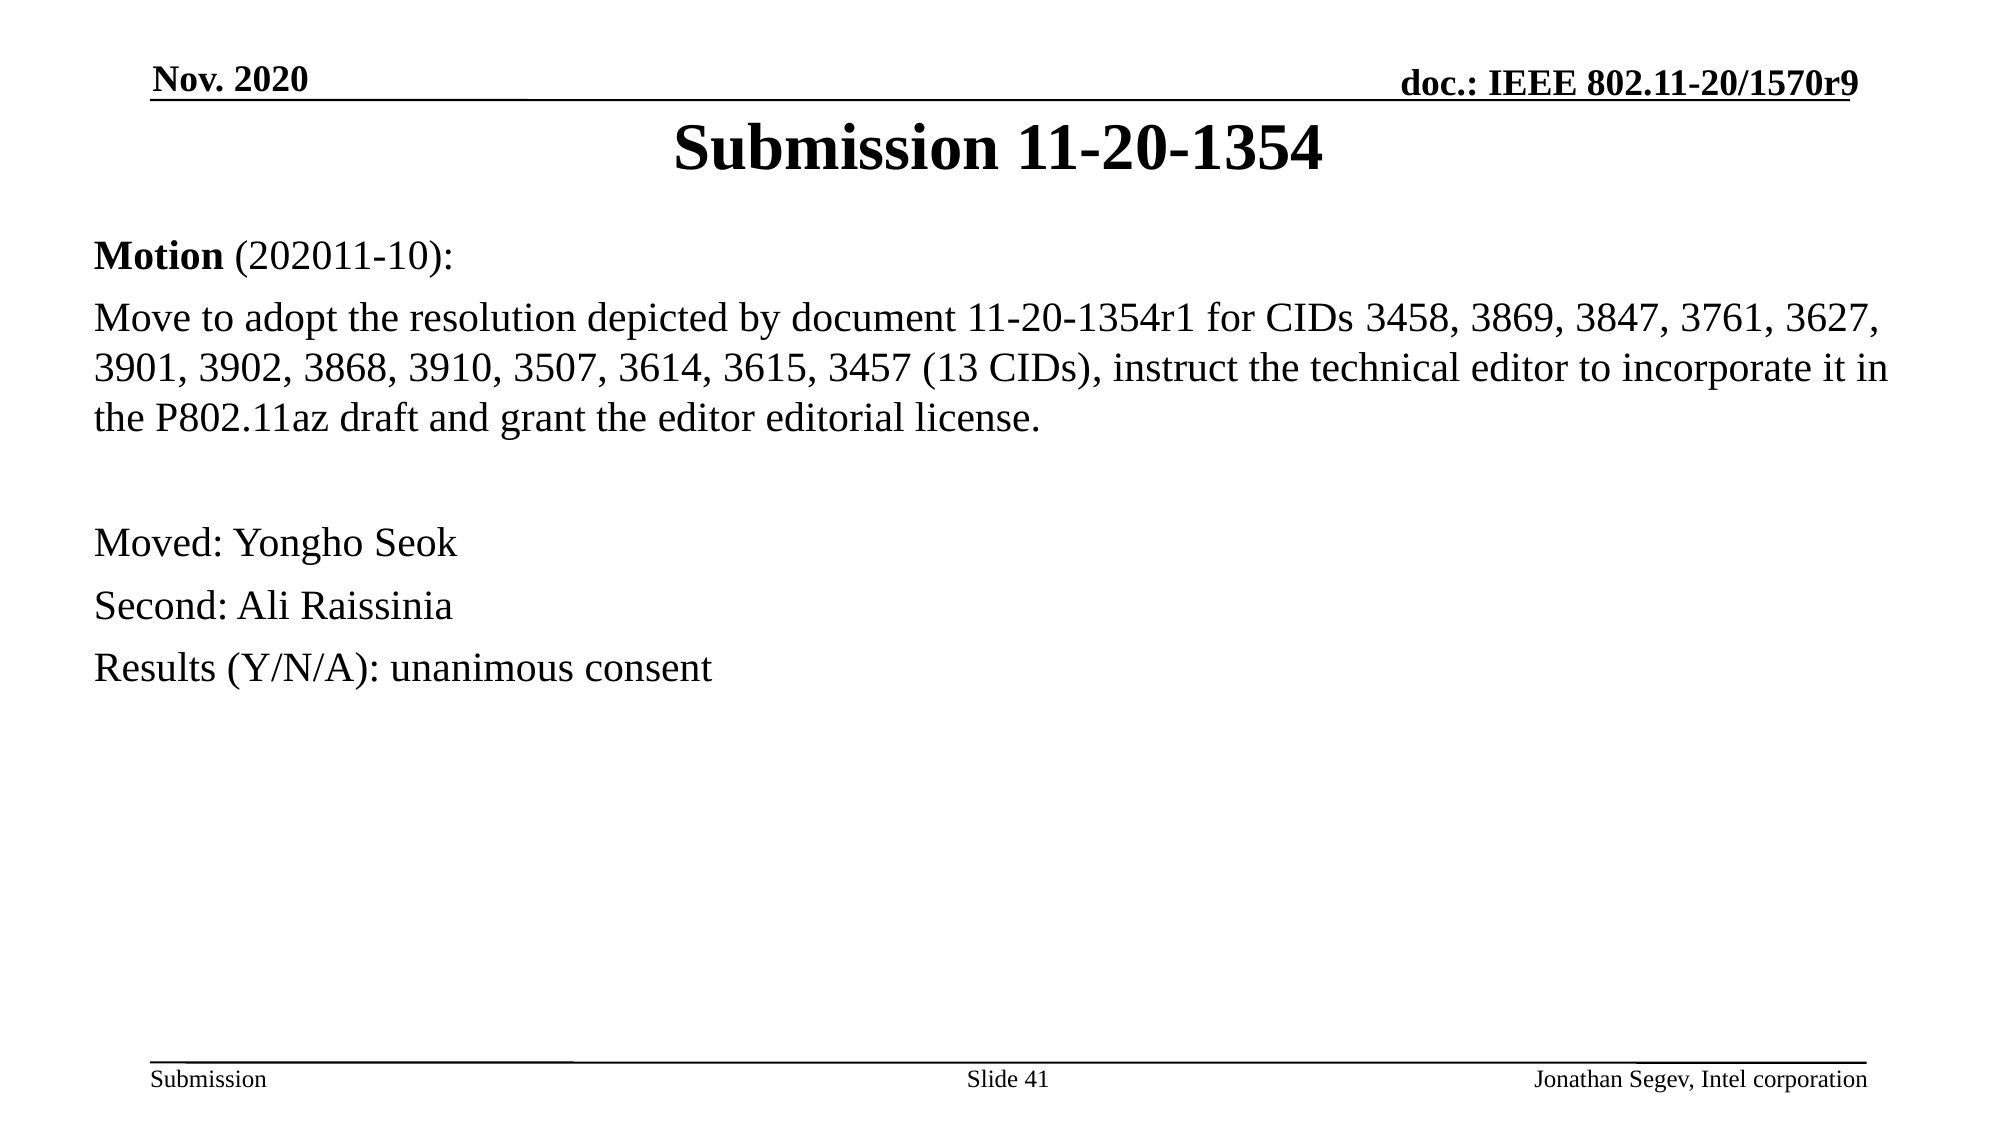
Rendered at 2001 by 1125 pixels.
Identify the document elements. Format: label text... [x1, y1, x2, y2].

slide_number Slide 41 [950, 1061, 1067, 1123]
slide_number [152, 54, 563, 100]
title Submission 11-20-1354 [149, 112, 1850, 173]
list Motion (202011-10): Move to adopt the resolution depicted by document 11-20-1354r1 for CIDs 3458, 3869, 3847, 3761, 3627, 3901, 3902, 3868, 3910, 3507, 3614, 3615, 3457 (13 CIDs), instruct the technical editor to incorporate it in the P802.11az draft and grant the editor editorial license. Moved: Yongho Seok Second: Ali Raissinia Results (Y/N/A): unanimous consent [78, 219, 1922, 1000]
footer Jonathan Segev, Intel corporation [1171, 1061, 1869, 1093]
